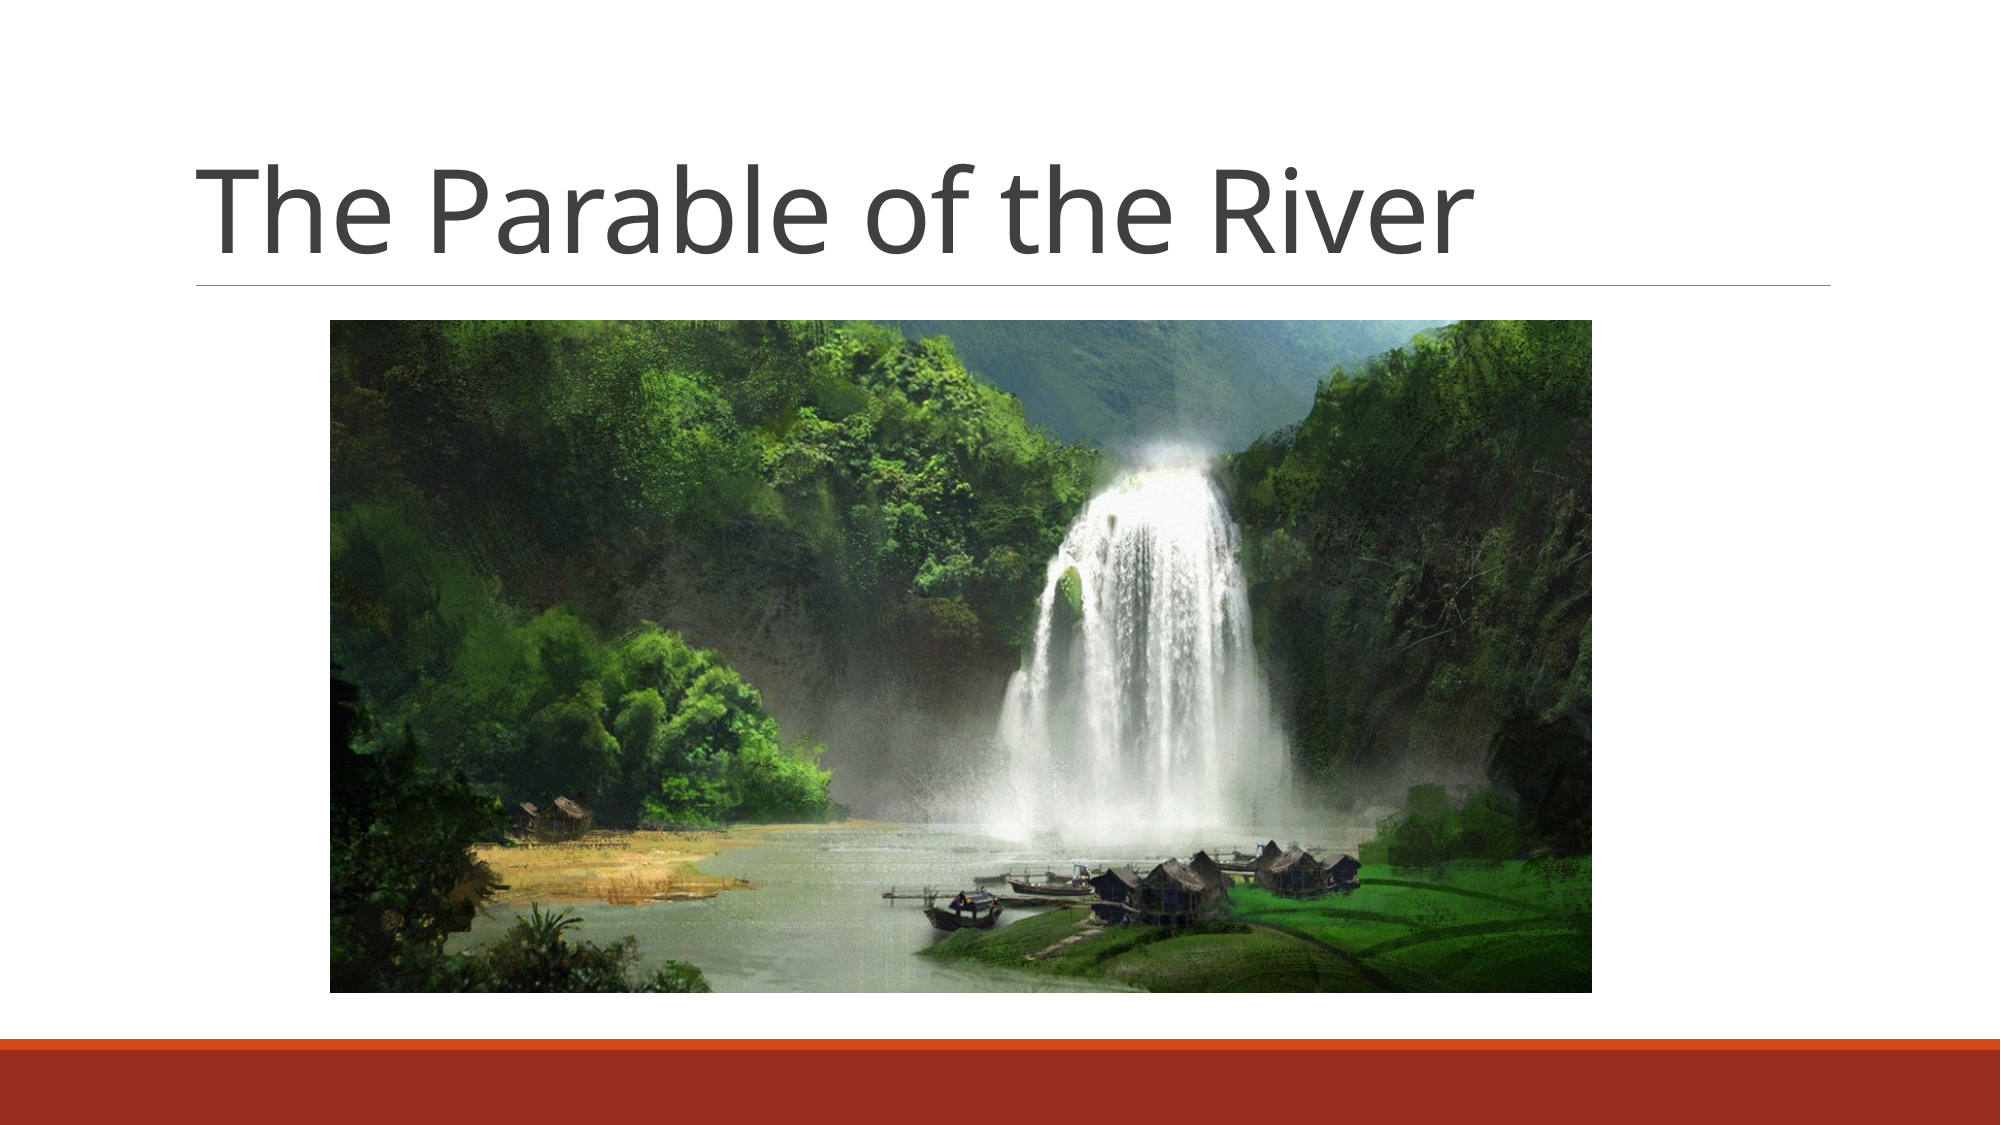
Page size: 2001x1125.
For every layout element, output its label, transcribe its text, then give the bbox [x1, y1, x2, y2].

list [329, 319, 1592, 993]
title The Parable of the River [180, 47, 1830, 285]
